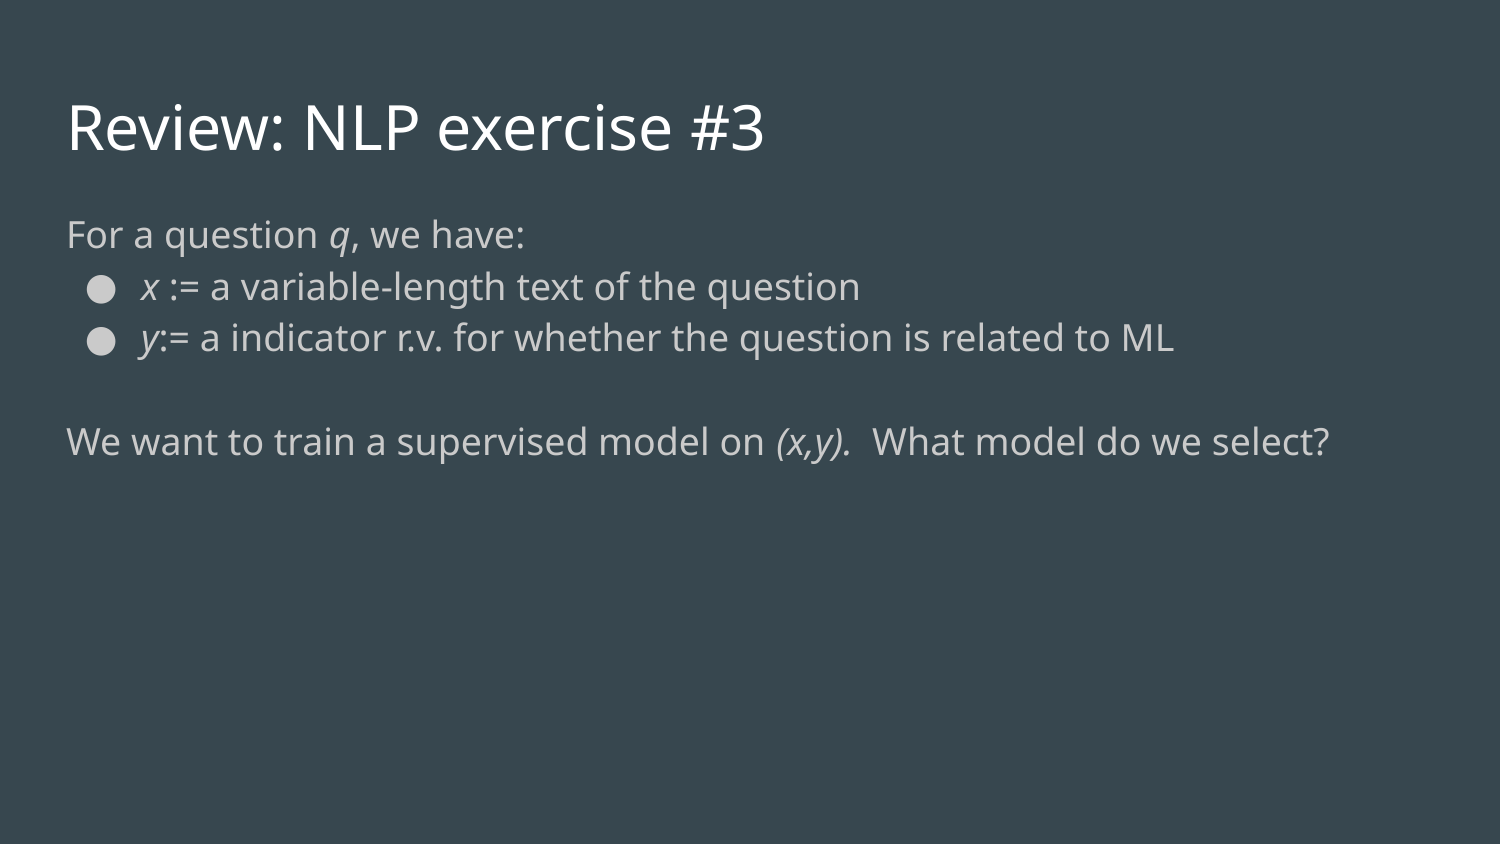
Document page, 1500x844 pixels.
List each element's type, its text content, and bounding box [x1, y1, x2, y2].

list For a question q, we have: x := a variable-length text of the question y:= a indicator r.v. for whether the question is related to ML We want to train a supervised model on (x,y). What model do we select? [51, 189, 1449, 750]
title Review: NLP exercise #3 [51, 72, 1449, 167]
